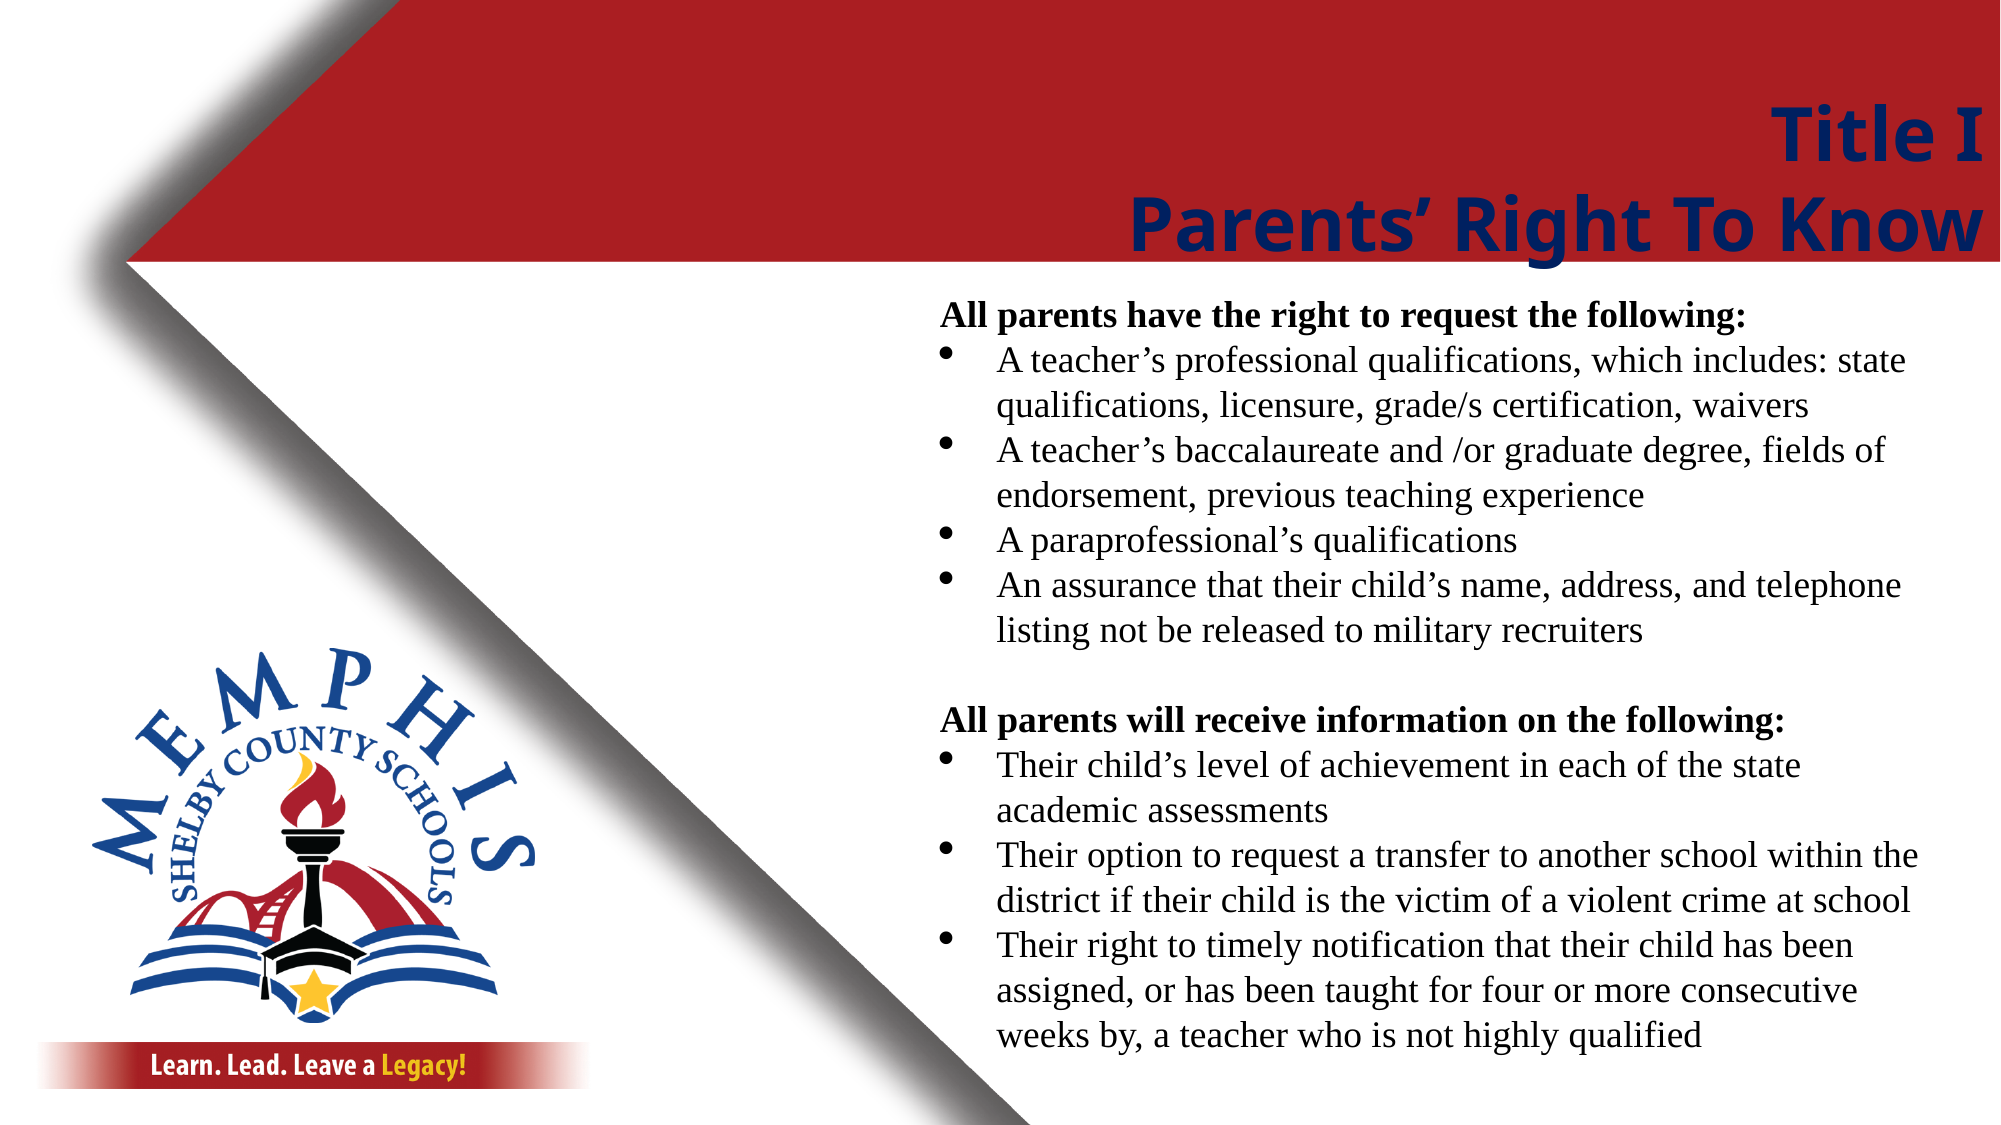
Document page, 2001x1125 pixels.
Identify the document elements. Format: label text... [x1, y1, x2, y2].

text_box Title I Parents’ Right To Know [508, 79, 2000, 275]
picture [0, 0, 2001, 1125]
text_box All parents have the right to request the following: A teacher’s professional qualifications, which includes: state qualifications, licensure, grade/s certification, waivers A teacher’s baccalaureate and /or graduate degree, fields of endorsement, previous teaching experience A paraprofessional’s qualifications An assurance that their child’s name, address, and telephone listing not be released to military recruiters All parents will receive information on the following: Their child’s level of achievement in each of the state academic assessments Their option to request a transfer to another school within the district if their child is the victim of a violent crime at school Their right to timely notification that their child has been assigned, or has been taught for four or more consecutive weeks by, a teacher who is not highly qualified [925, 282, 1941, 1063]
